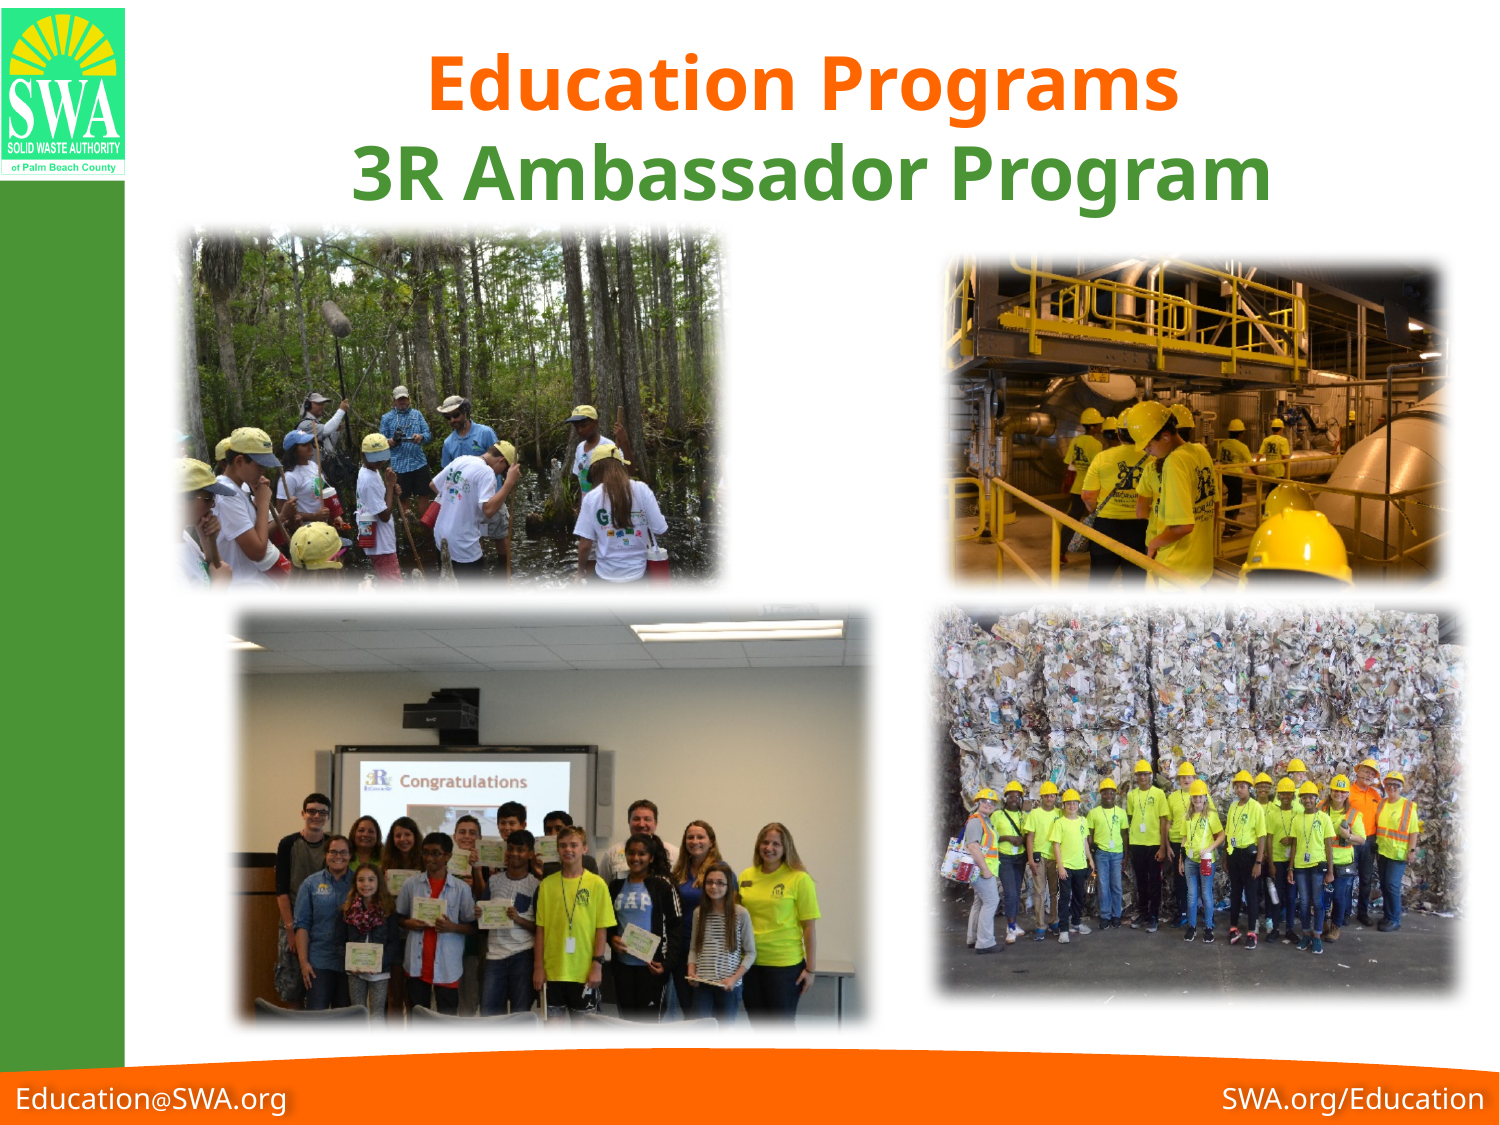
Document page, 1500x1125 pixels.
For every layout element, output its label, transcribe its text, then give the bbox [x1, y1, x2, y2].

picture [920, 249, 1474, 1012]
text_box Education Programs 3R Ambassador Program [126, 27, 1500, 223]
picture [0, 8, 126, 176]
picture [168, 219, 884, 1038]
